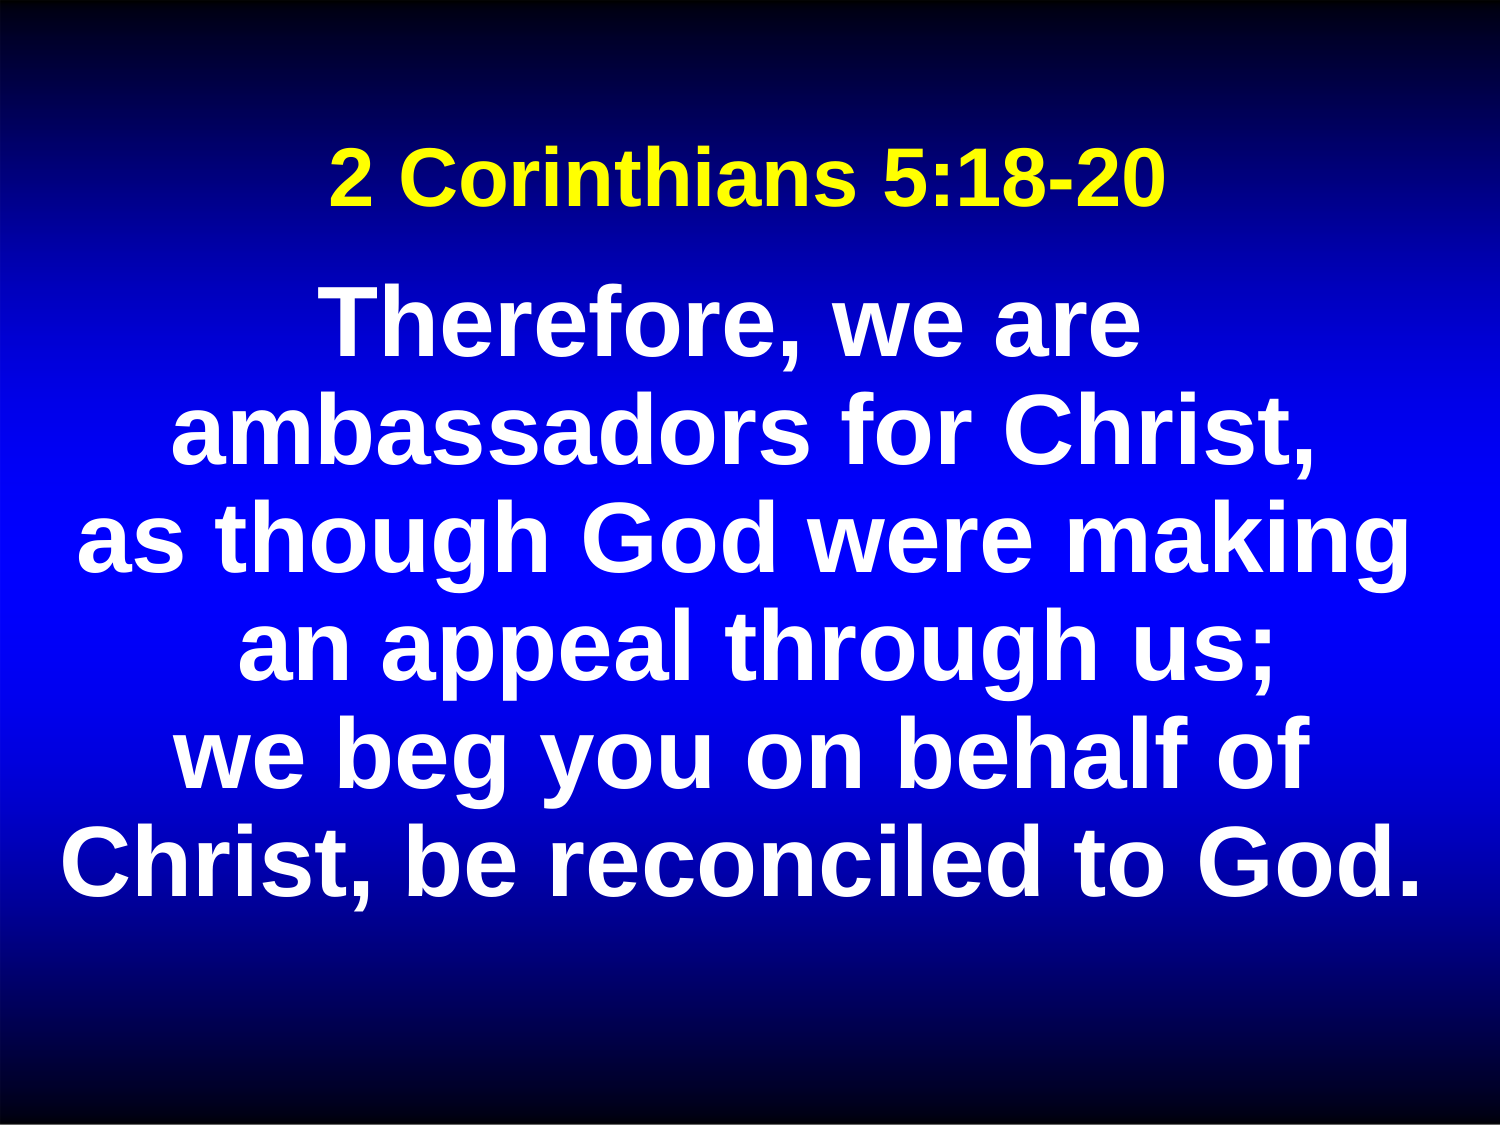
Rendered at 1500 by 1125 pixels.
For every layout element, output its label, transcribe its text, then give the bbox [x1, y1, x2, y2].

text_box we beg you on behalf of Christ, be reconciled to God. [57, 685, 1431, 917]
text_box 2 Corinthians 5:18-20 [326, 120, 1174, 223]
text_box Therefore, we are ambassadors for Christ, as though God were making an appeal through us; [71, 253, 1417, 685]
picture [0, 0, 1500, 1125]
